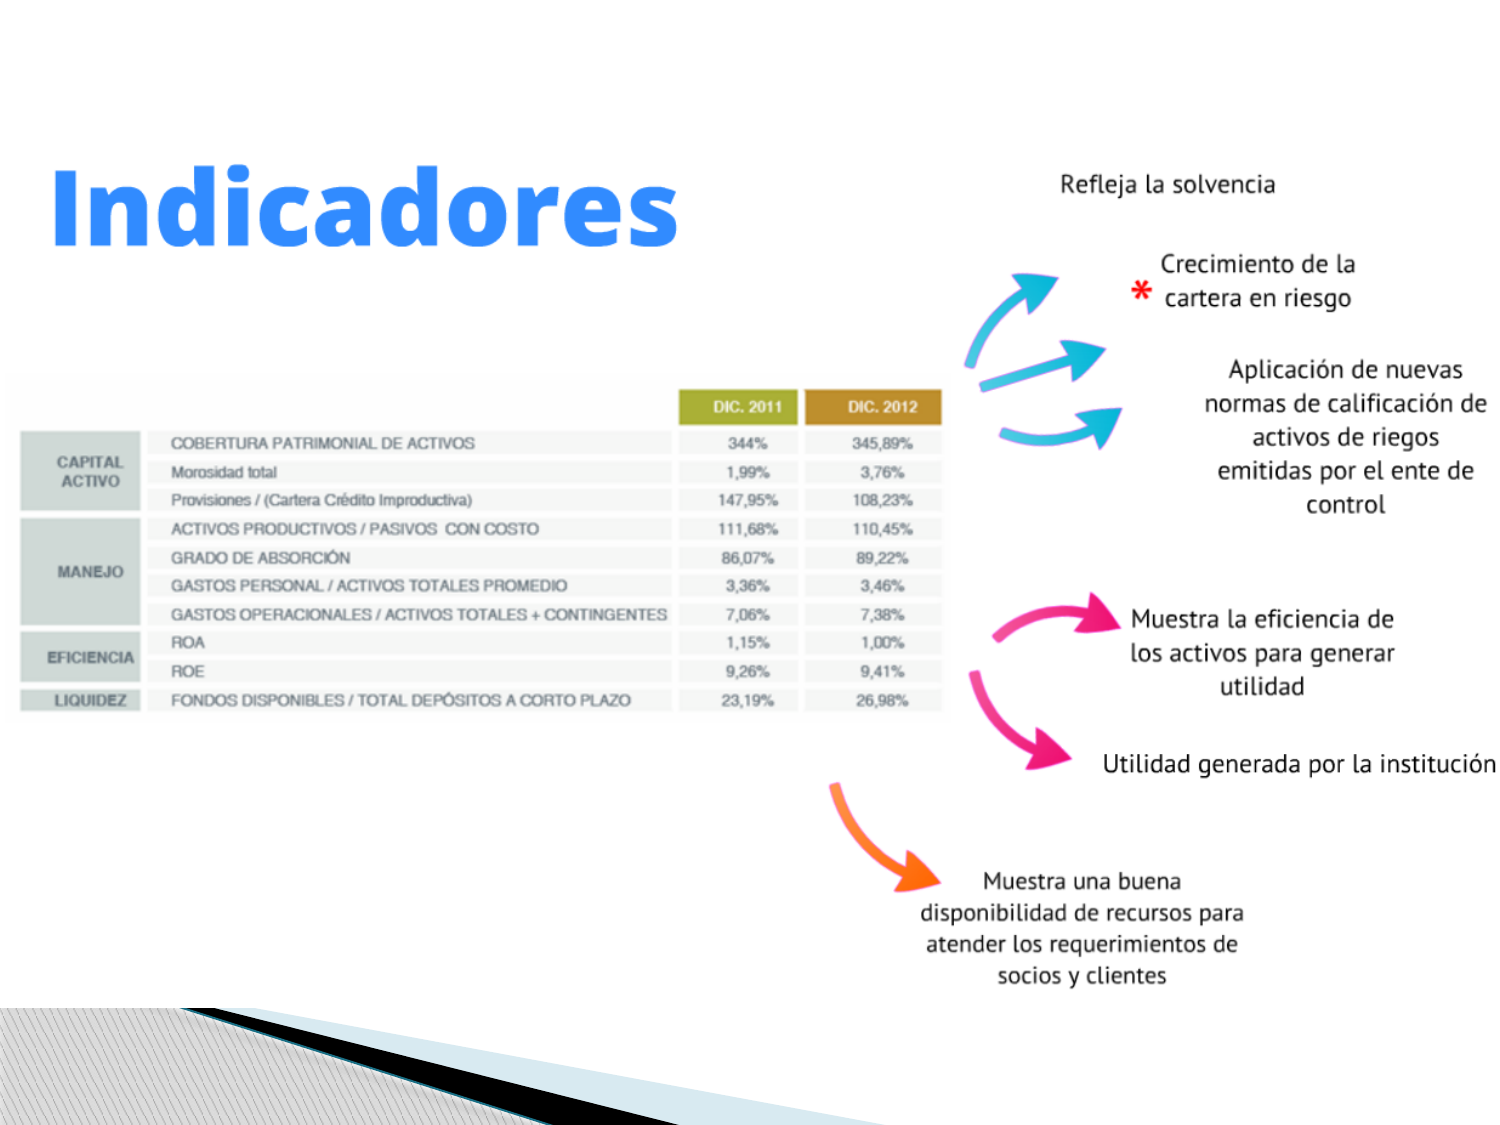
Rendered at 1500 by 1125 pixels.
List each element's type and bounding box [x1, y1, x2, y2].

picture [0, 152, 1500, 1008]
